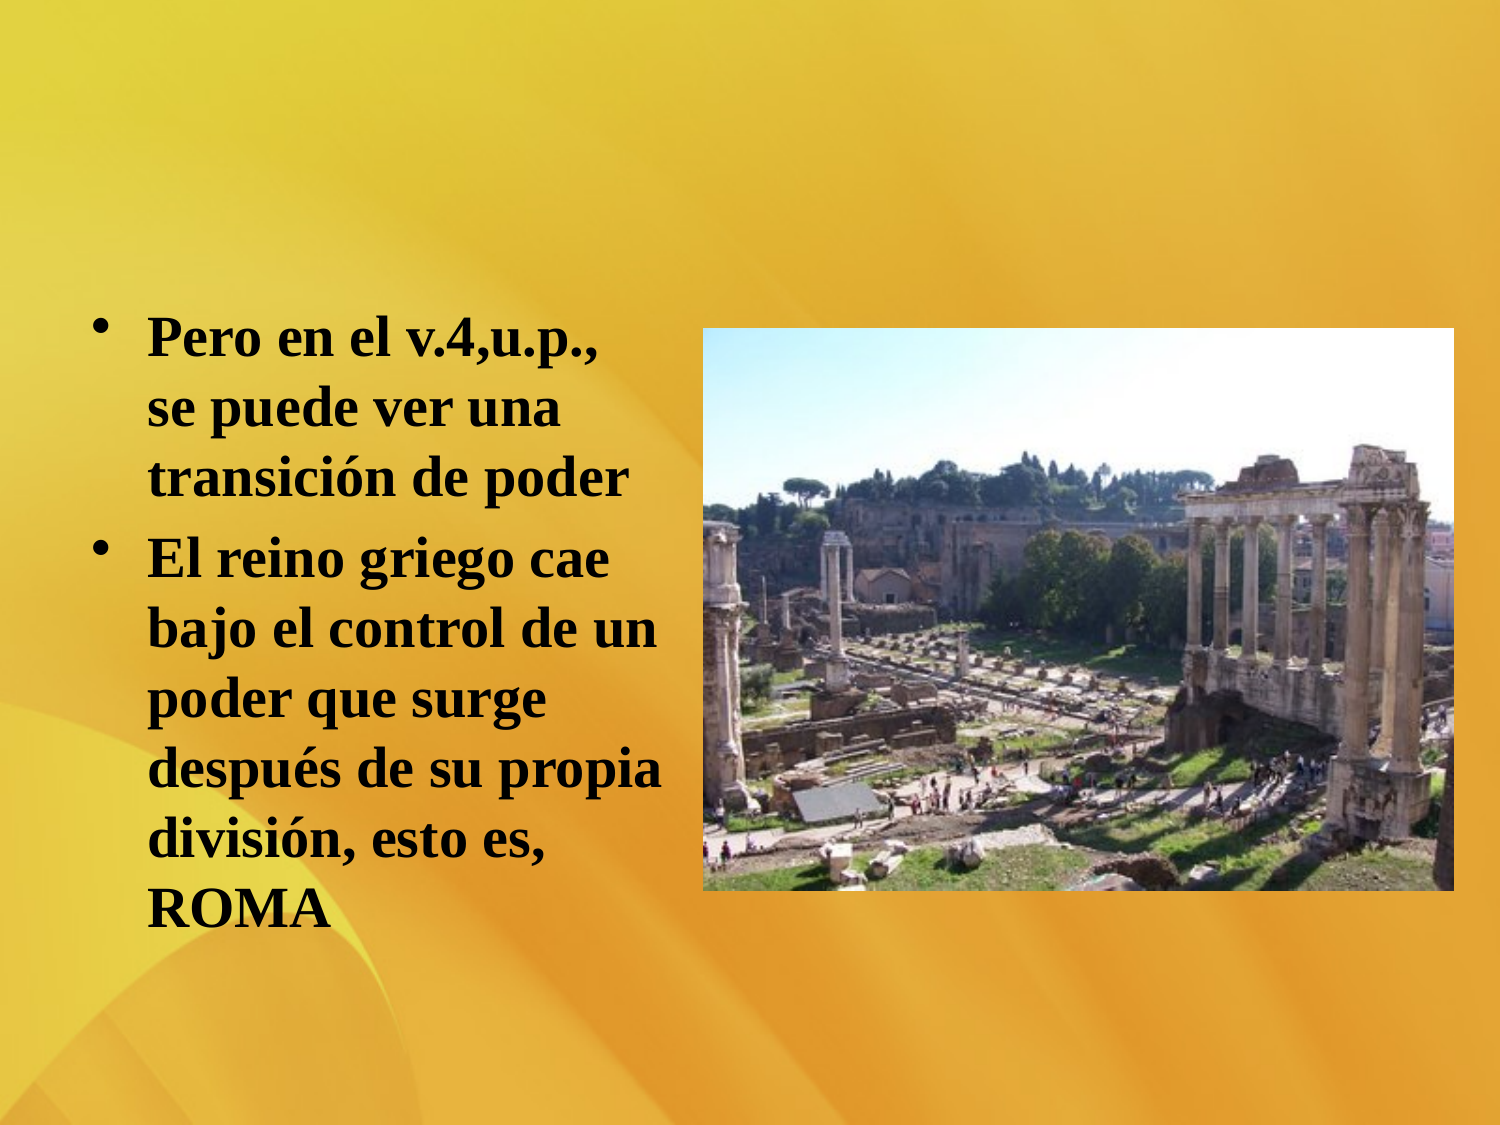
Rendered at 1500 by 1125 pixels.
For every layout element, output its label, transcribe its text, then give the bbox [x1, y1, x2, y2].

picture [0, 0, 1500, 1125]
list Pero en el v.4,u.p., se puede ver una transición de poder El reino griego cae bajo el control de un poder que surge después de su propia división, esto es, ROMA [75, 290, 692, 1034]
